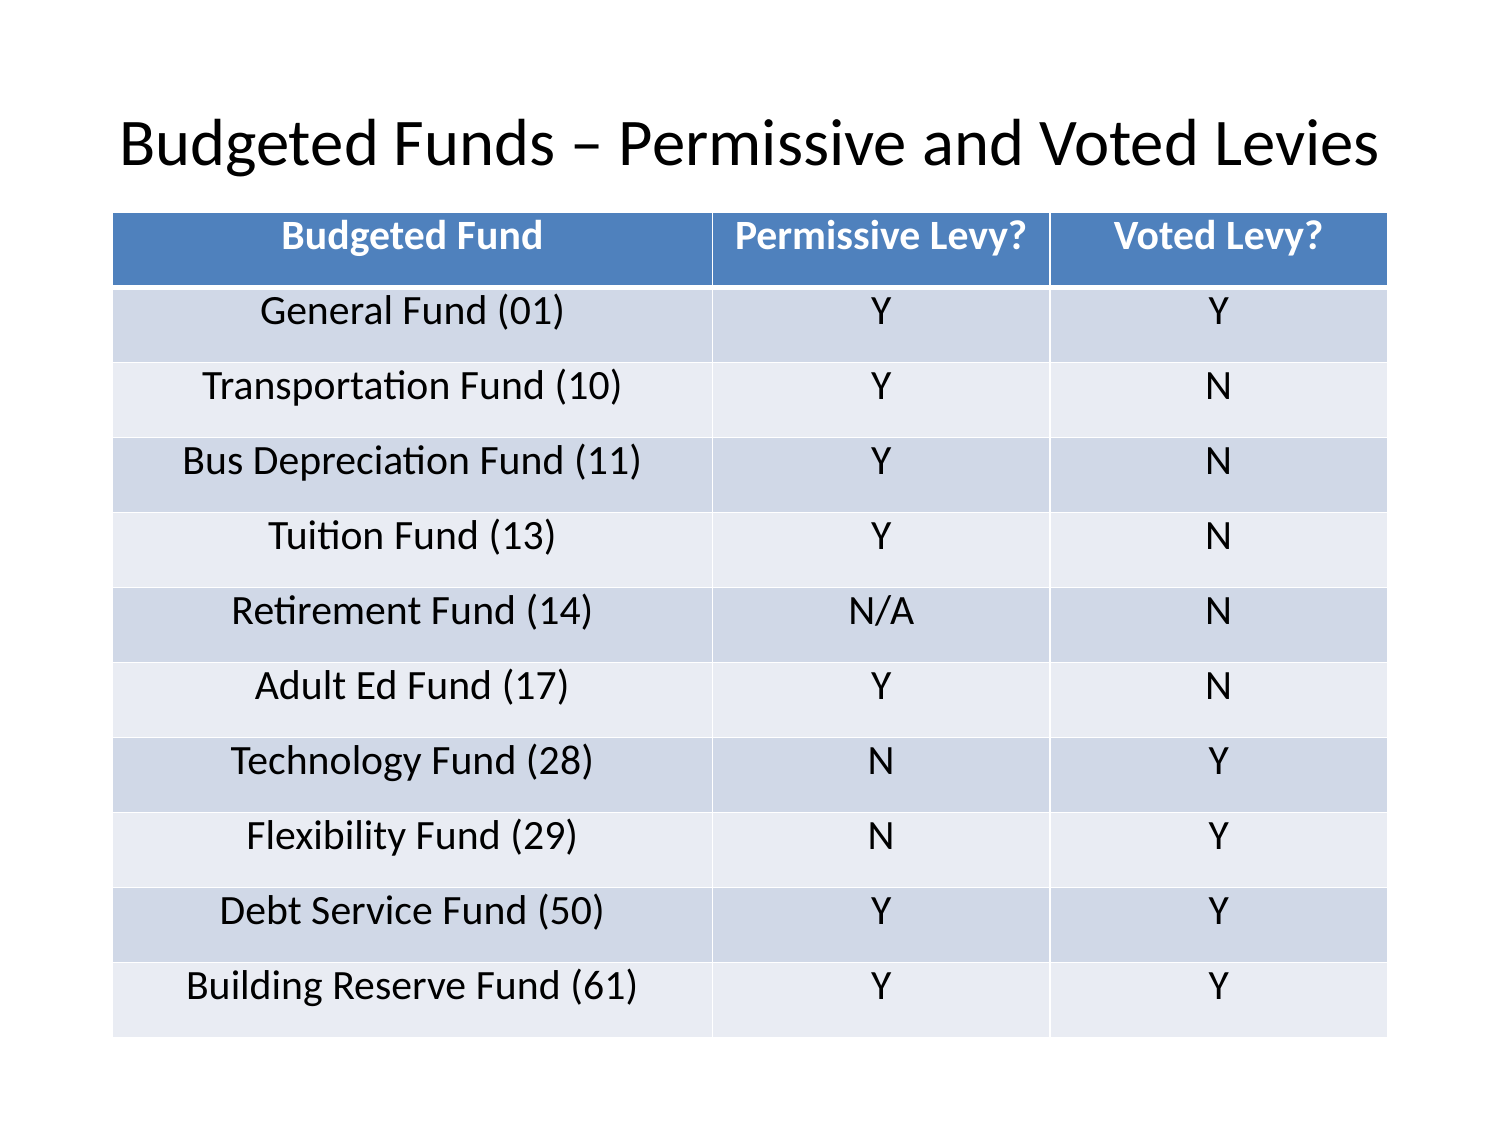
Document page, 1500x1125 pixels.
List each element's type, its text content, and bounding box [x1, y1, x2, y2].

table_cell Y [713, 363, 1049, 437]
table_cell N [1051, 663, 1387, 737]
table_cell Bus Depreciation Fund (11) [113, 438, 712, 512]
table_cell Y [1051, 738, 1387, 812]
table_cell Y [1051, 813, 1387, 887]
table_cell N [1051, 438, 1387, 512]
title Budgeted Funds – Permissive and Voted Levies [75, 45, 1425, 233]
table_cell Y [1051, 963, 1387, 1037]
table_cell Debt Service Fund (50) [113, 888, 712, 962]
table_cell N [713, 813, 1049, 887]
table_cell N [1051, 363, 1387, 437]
table_cell Y [1051, 290, 1387, 362]
table_cell Transportation Fund (10) [113, 363, 712, 437]
table_header Budgeted Fund [113, 233, 712, 285]
table_cell Y [713, 663, 1049, 737]
table_cell Building Reserve Fund (61) [113, 963, 712, 1037]
table_cell N/A [713, 588, 1049, 662]
table_cell Y [1051, 888, 1387, 962]
table_cell Y [713, 438, 1049, 512]
table_cell Retirement Fund (14) [113, 588, 712, 662]
table_cell N [1051, 513, 1387, 587]
table_cell Y [713, 513, 1049, 587]
table_cell Flexibility Fund (29) [113, 813, 712, 887]
table_cell Adult Ed Fund (17) [113, 663, 712, 737]
table_cell Y [713, 290, 1049, 362]
table_cell Y [713, 963, 1049, 1037]
table_cell N [1051, 588, 1387, 662]
table_cell Y [713, 888, 1049, 962]
table_cell Tuition Fund (13) [113, 513, 712, 587]
table_cell Technology Fund (28) [113, 738, 712, 812]
table_cell General Fund (01) [113, 290, 712, 362]
table_header Permissive Levy? [713, 233, 1049, 285]
table_header Voted Levy? [1051, 233, 1387, 285]
table_cell N [713, 738, 1049, 812]
